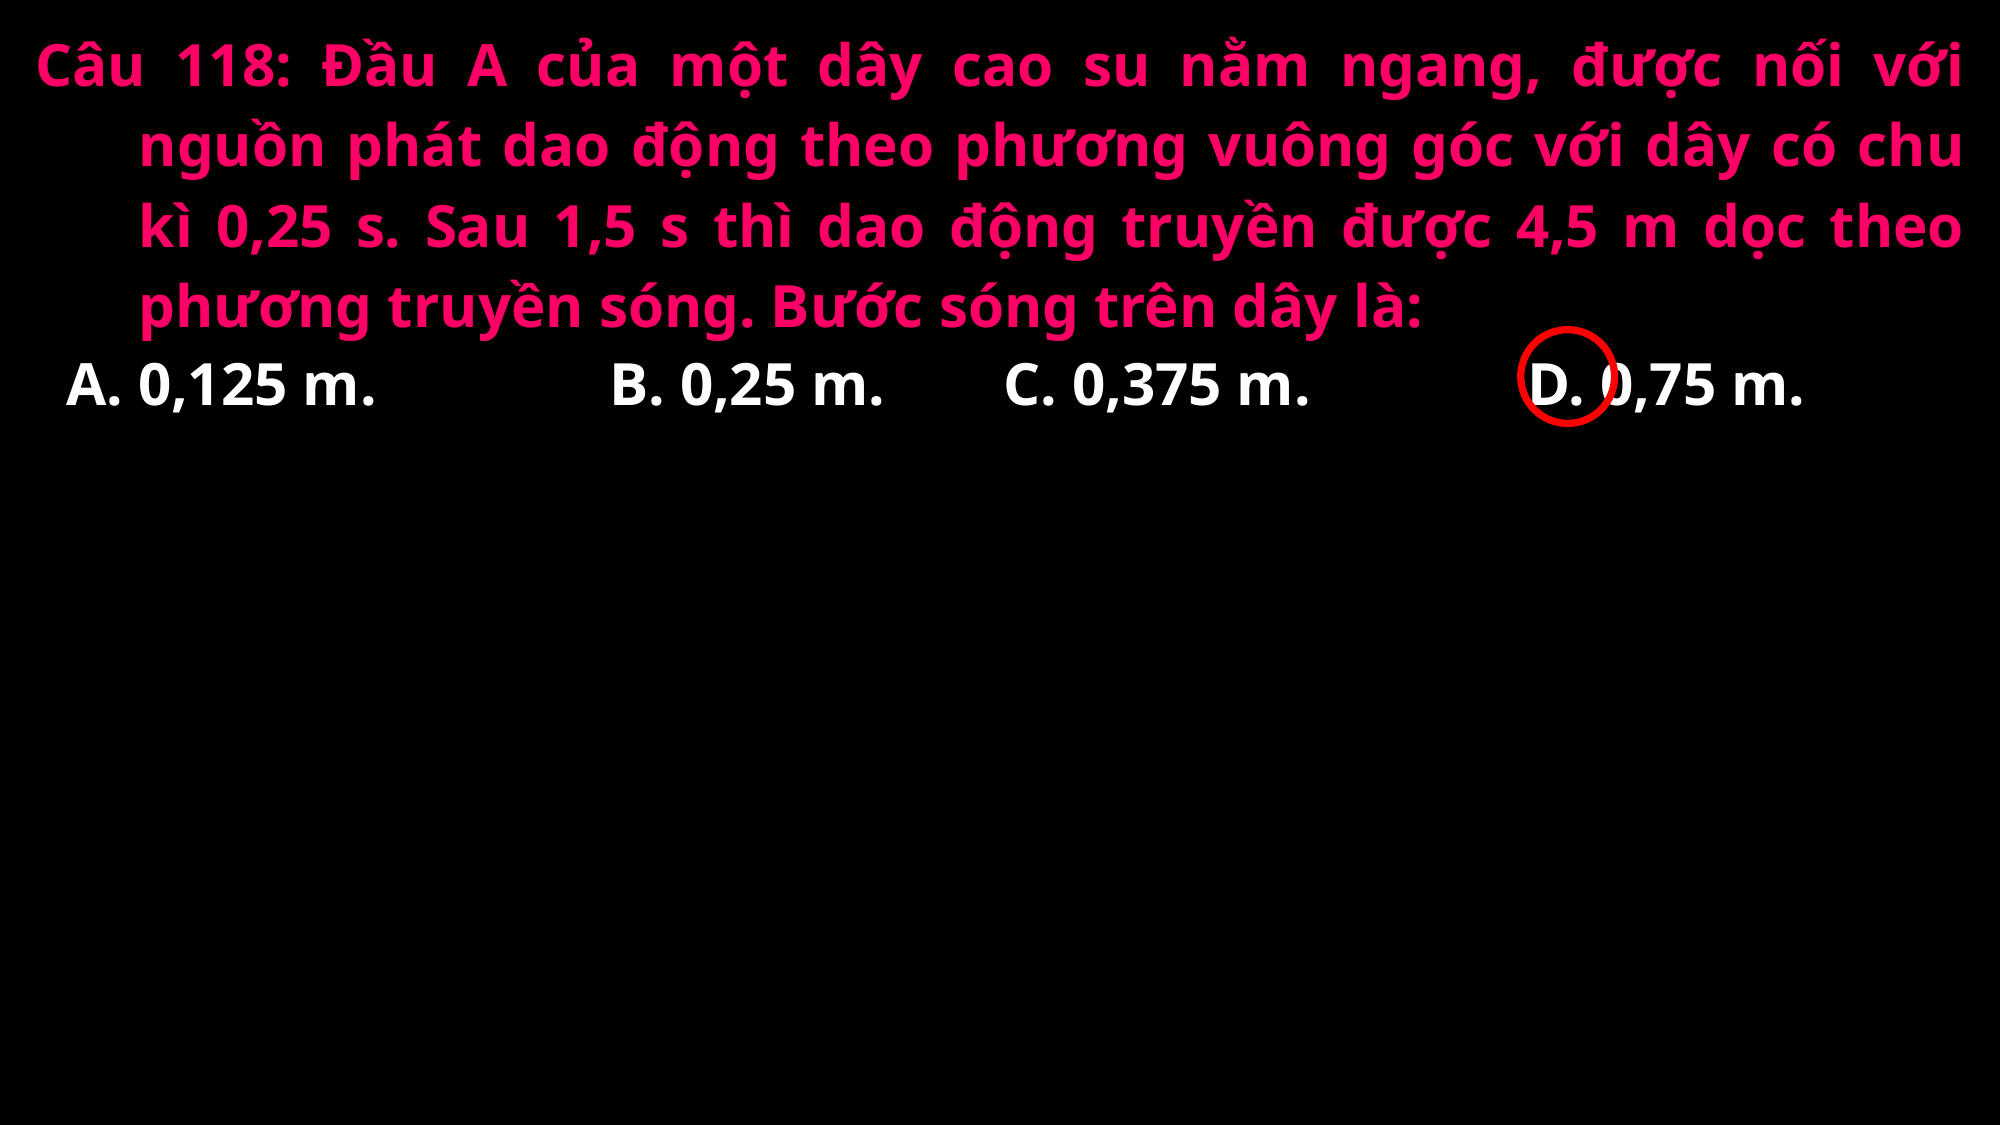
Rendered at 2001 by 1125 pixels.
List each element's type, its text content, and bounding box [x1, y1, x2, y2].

text_box D. 0,75 m. [1575, 340, 1836, 425]
text_box [1519, 328, 1616, 425]
text_box C. 0,375 m. [989, 340, 1484, 425]
text_box A. 0,125 m. [51, 340, 547, 425]
text_box D. 0,75 m. [1512, 340, 1561, 425]
text_box Câu 118: Đầu A của một dây cao su nằm ngang, được nối với nguồn phát dao động theo phương vuông góc với dây có chu kì 0,25 s. Sau 1,5 s thì dao động truyền được 4,5 m dọc theo phương truyền sóng. Bước sóng trên dây là: [20, 10, 1980, 440]
text_box B. 0,25 m. [595, 340, 941, 425]
